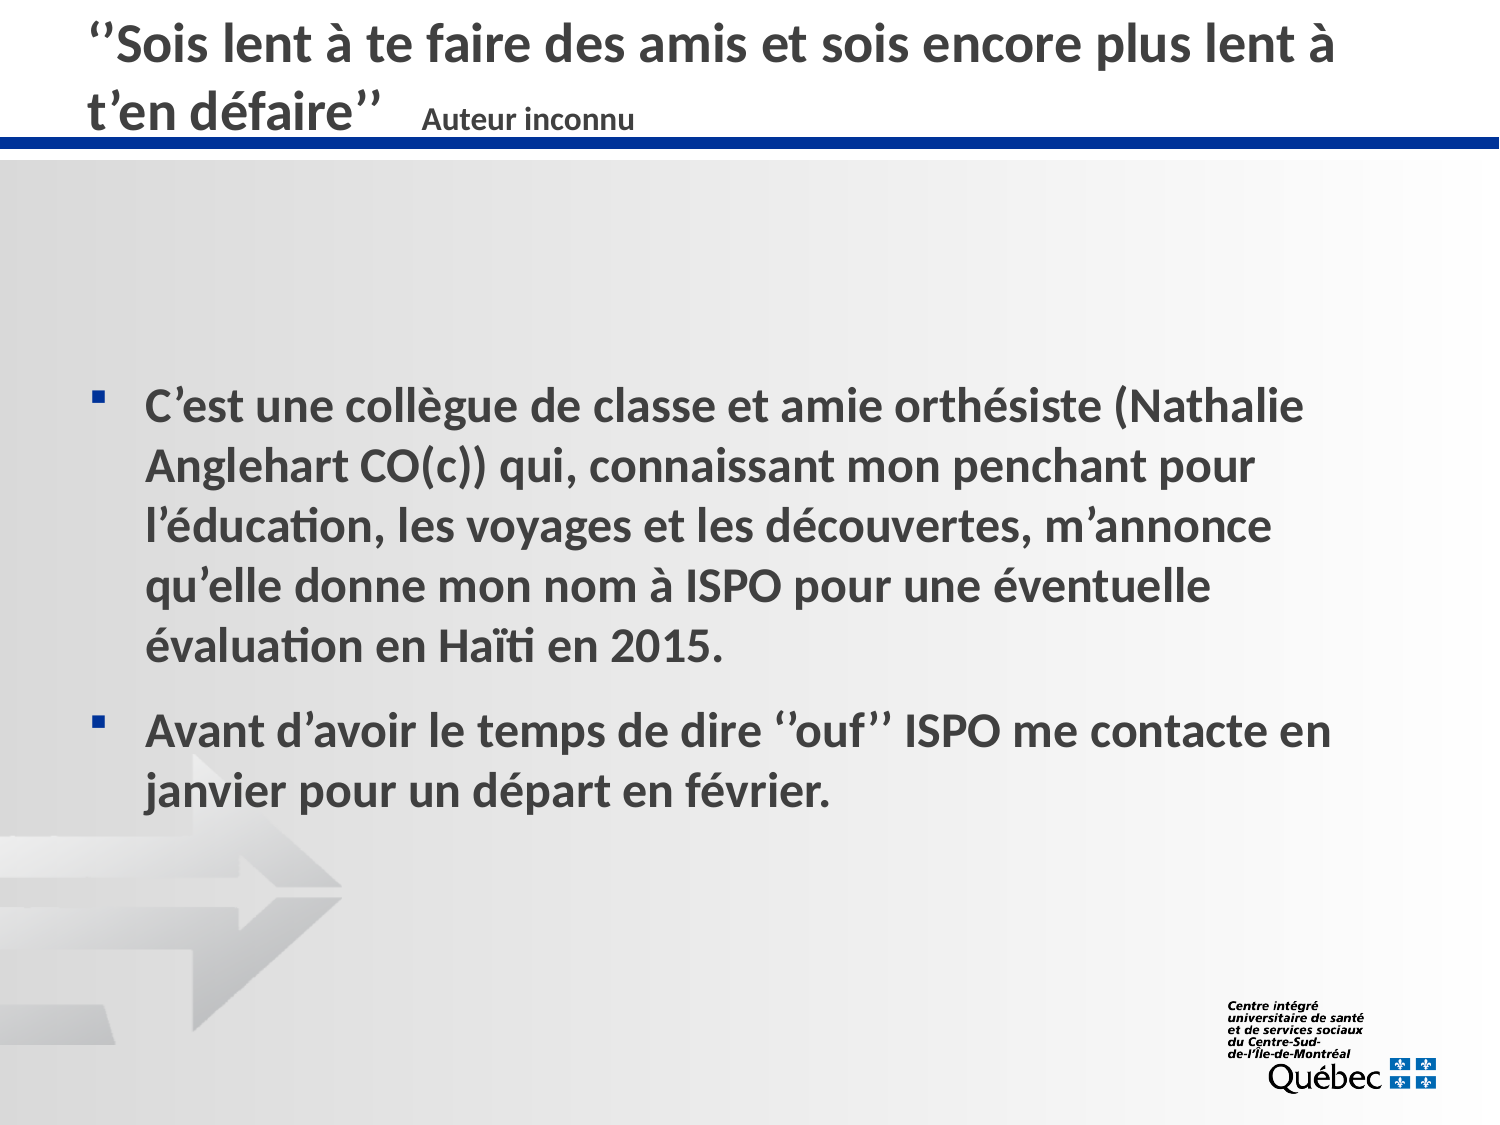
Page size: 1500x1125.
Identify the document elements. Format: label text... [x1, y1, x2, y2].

picture [1228, 1001, 1436, 1094]
picture [0, 692, 361, 1073]
title ‘’Sois lent à te faire des amis et sois encore plus lent à t’en défaire’’ Auteur inconnu [72, 0, 1423, 149]
list C’est une collègue de classe et amie orthésiste (Nathalie Anglehart CO(c)) qui, connaissant mon penchant pour l’éducation, les voyages et les découvertes, m’annonce qu’elle donne mon nom à ISPO pour une éventuelle évaluation en Haïti en 2015. Avant d’avoir le temps de dire ‘’ouf’’ ISPO me contacte en janvier pour un départ en février. [73, 184, 1424, 1005]
